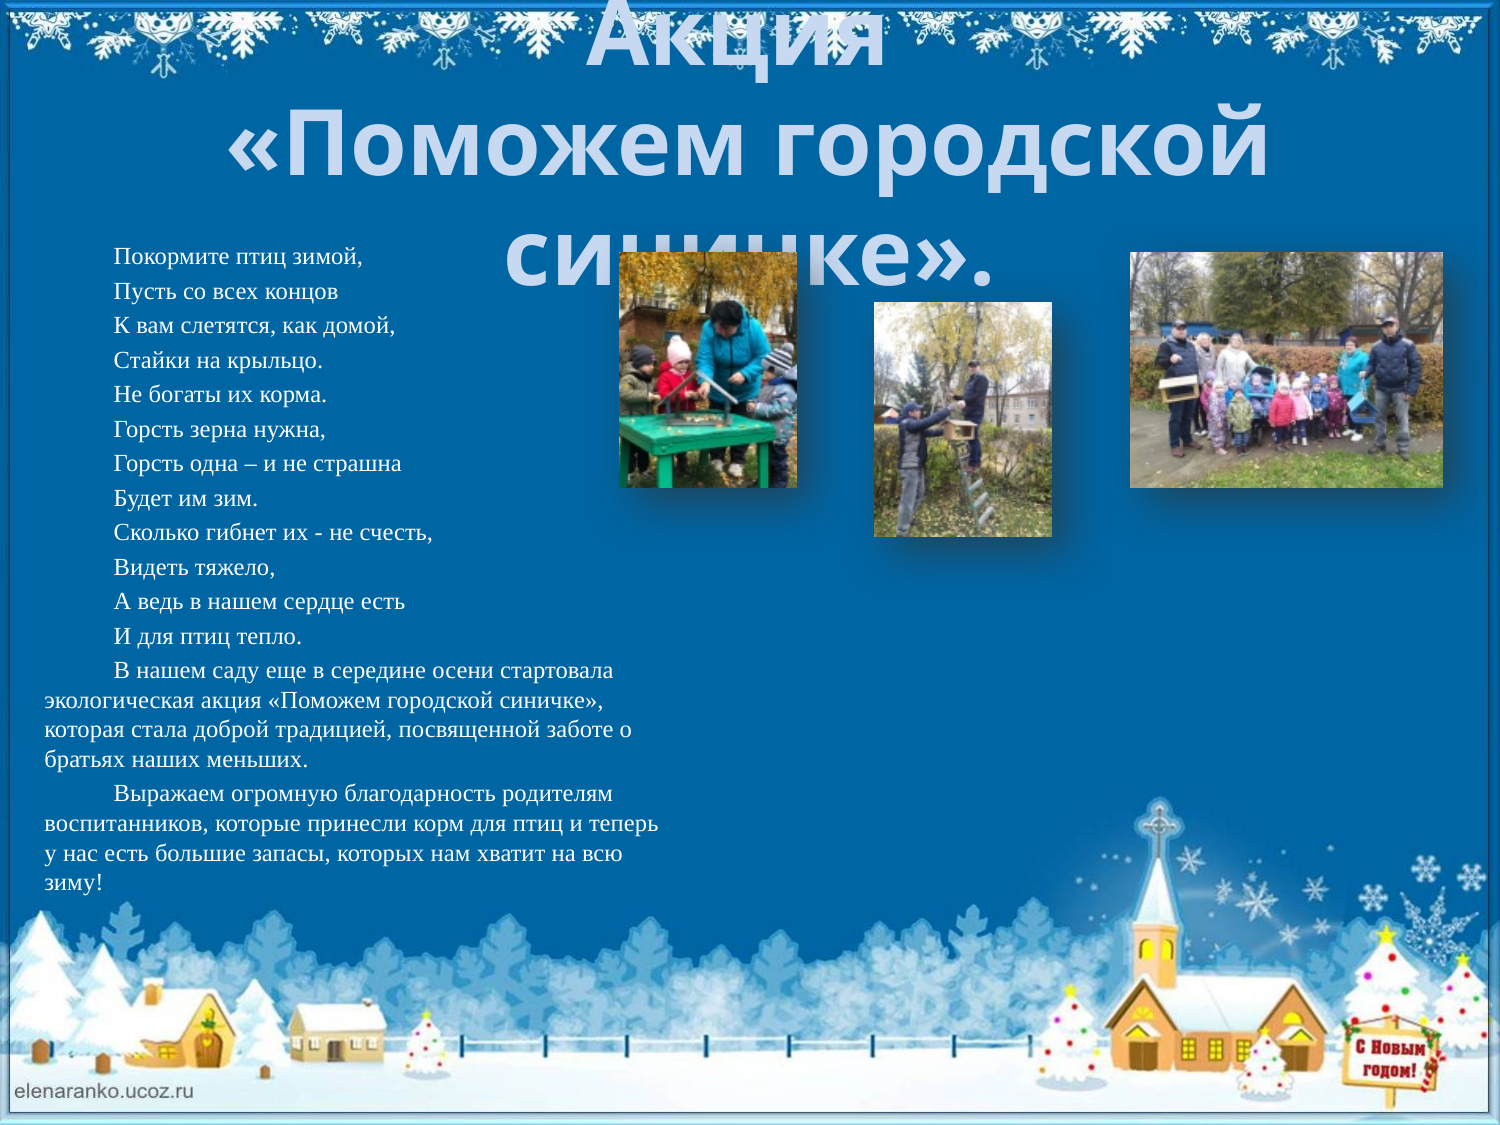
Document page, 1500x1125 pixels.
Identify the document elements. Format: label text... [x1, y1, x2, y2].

list Покормите птиц зимой, Пусть со всех концов К вам слетятся, как домой, Стайки на крыльцо. Не богаты их корма. Горсть зерна нужна, Горсть одна – и не страшна Будет им зим. Сколько гибнет их - не счесть, Видеть тяжело, А ведь в нашем сердце есть И для птиц тепло. В нашем саду еще в середине осени стартовала экологическая акция «Поможем городской синичке», которая стала доброй традицией, посвященной заботе о братьях наших меньших. Выражаем огромную благодарность родителям воспитанников, которые принесли корм для птиц и теперь у нас есть большие запасы, которых нам хватит на всю зиму! [29, 232, 693, 975]
picture [0, 0, 1500, 1125]
title Акция «Поможем городской синичке». [75, 45, 1425, 233]
